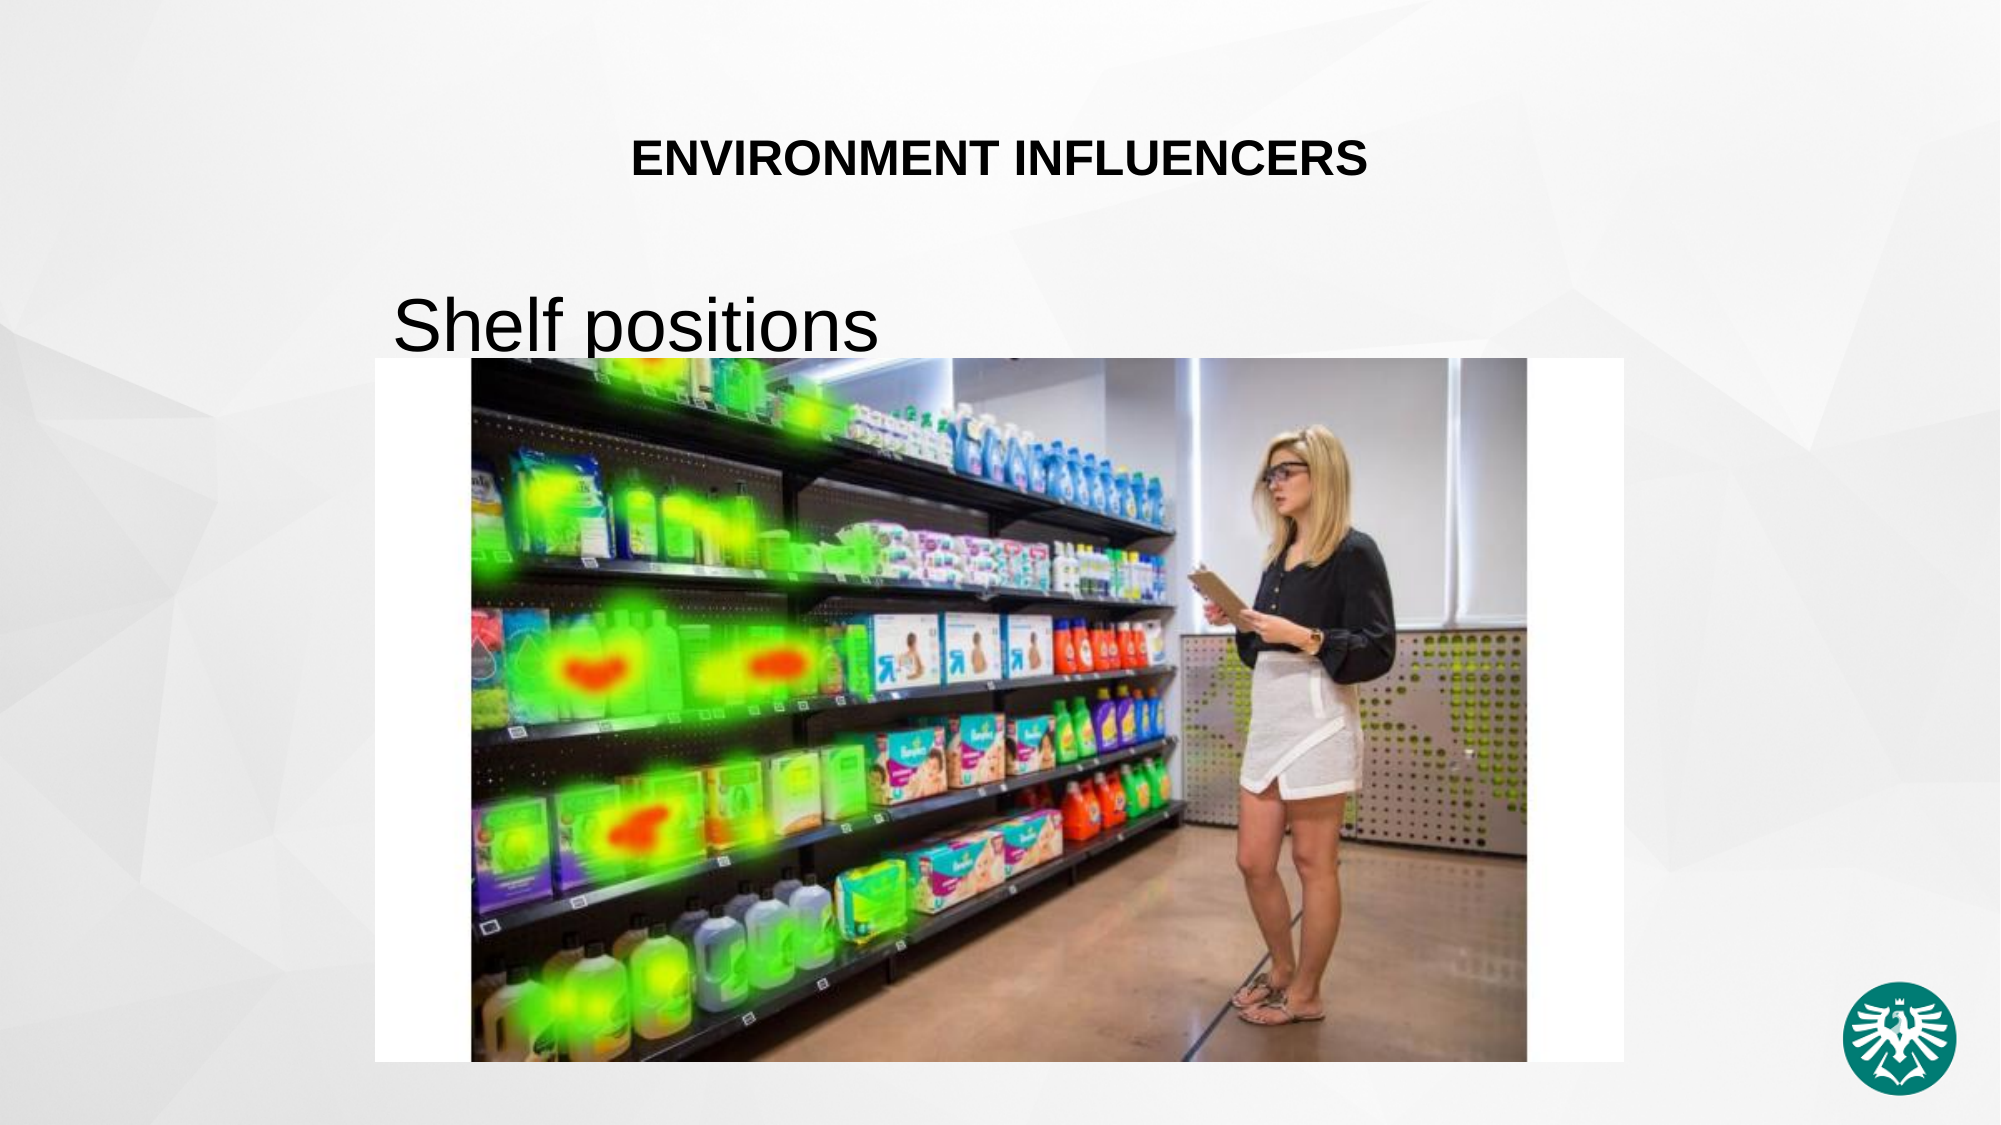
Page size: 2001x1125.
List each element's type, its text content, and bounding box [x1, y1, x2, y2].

text_box Environment Influencers [305, 118, 1694, 193]
text_box Shelf positions [302, 224, 1694, 374]
picture [0, 0, 2001, 1125]
